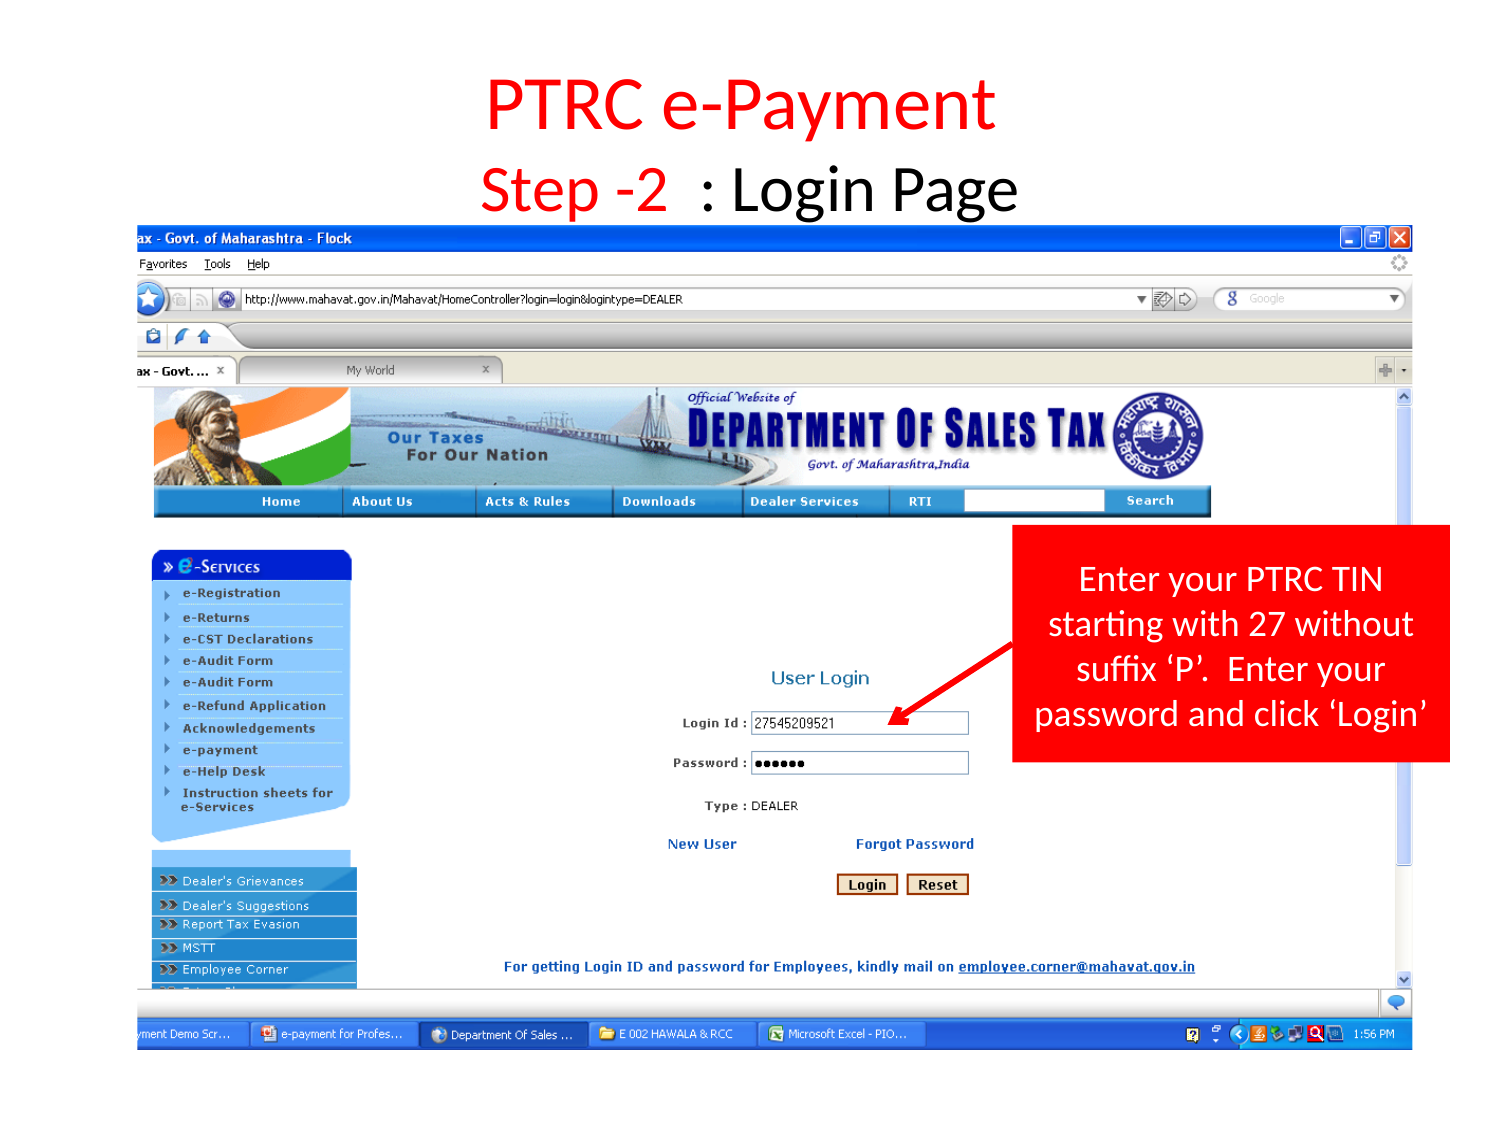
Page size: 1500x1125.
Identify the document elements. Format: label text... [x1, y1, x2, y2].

text_box Enter your PTRC TIN starting with 27 without suffix ‘P’. Enter your password and click ‘Login’ [1416, 523, 1452, 764]
title PTRC e-Payment Step -2 : Login Page [75, 45, 1425, 233]
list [137, 224, 1413, 1051]
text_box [887, 643, 1013, 726]
